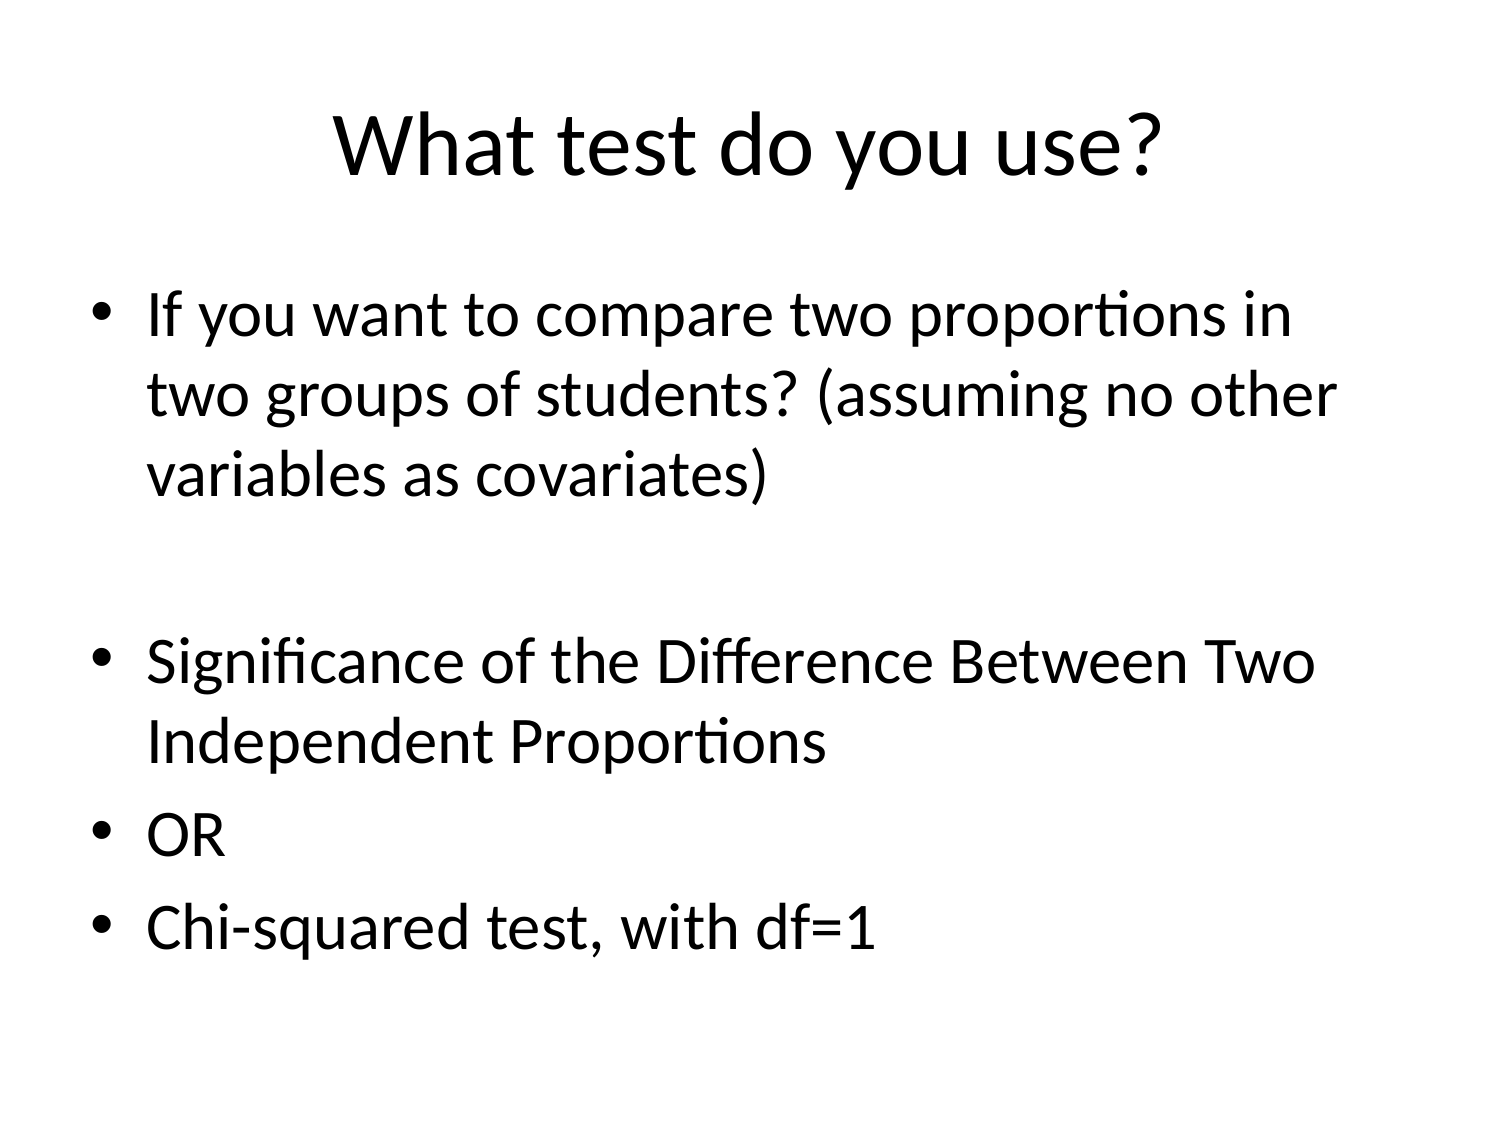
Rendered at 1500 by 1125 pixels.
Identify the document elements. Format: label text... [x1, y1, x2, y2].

list If you want to compare two proportions in two groups of students? (assuming no other variables as covariates) Significance of the Difference Between Two Independent Proportions OR Chi-squared test, with df=1 [75, 262, 1425, 1005]
title What test do you use? [75, 45, 1425, 233]
